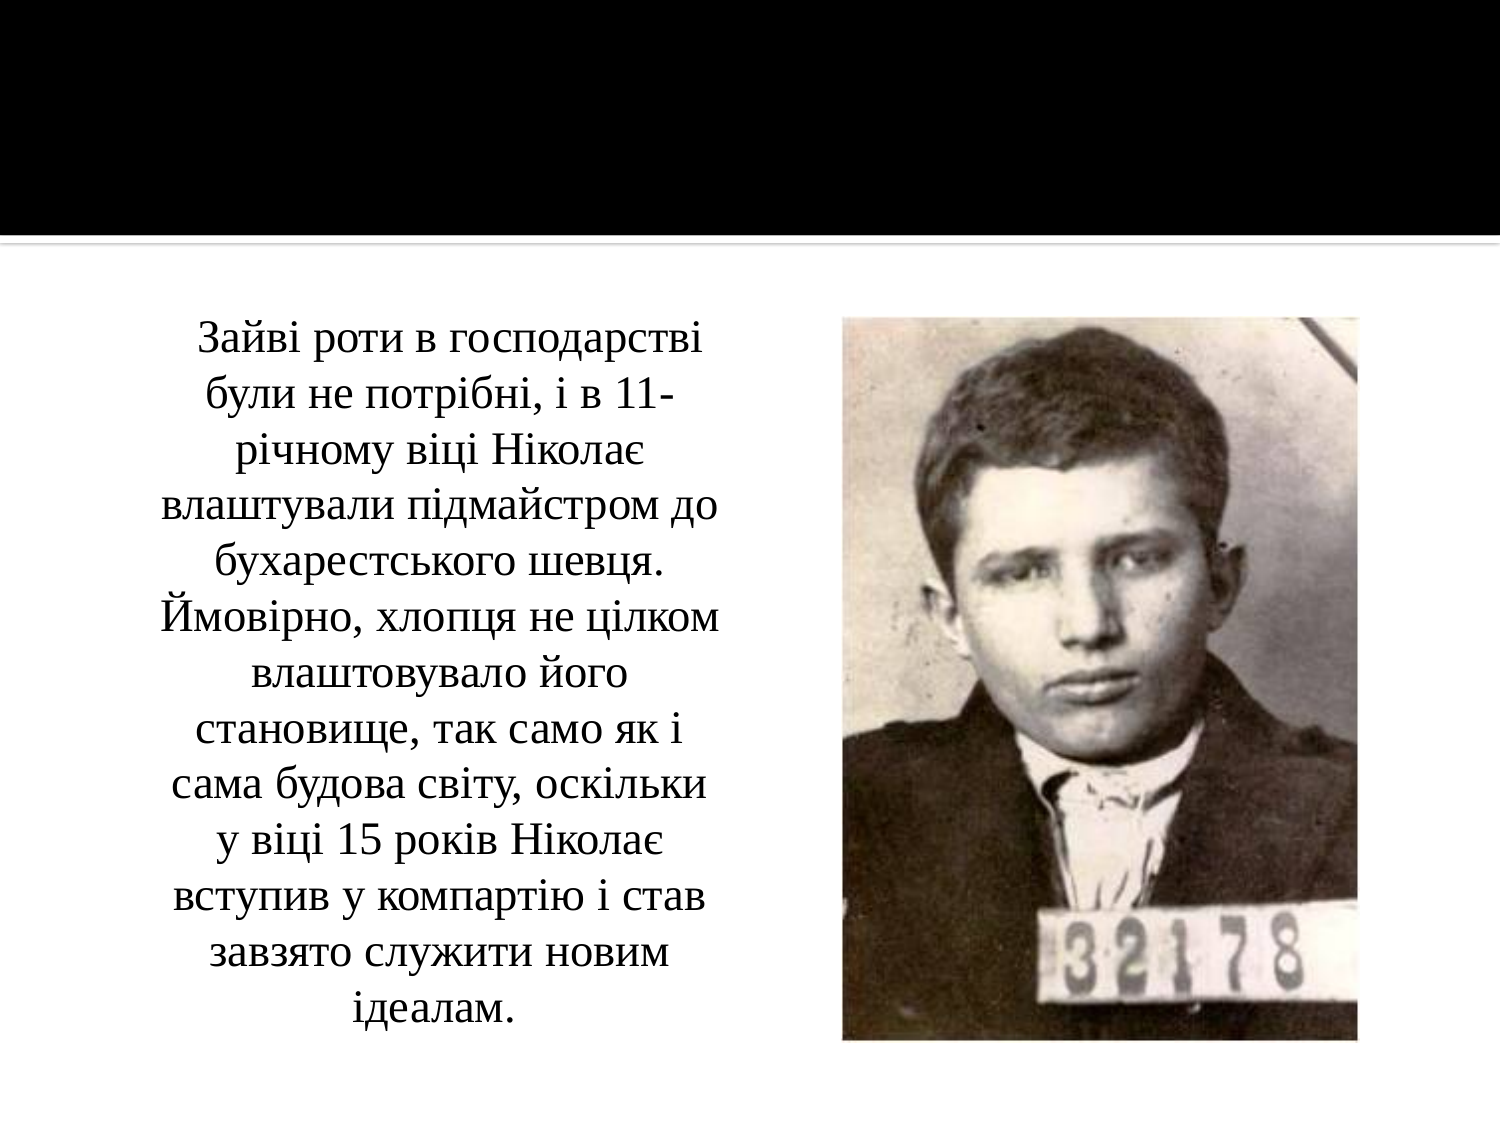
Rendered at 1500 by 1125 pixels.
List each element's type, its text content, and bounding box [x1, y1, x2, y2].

list Зайві роти в господарстві були не потрібні, і в 11-річному віці Ніколає влаштували підмайстром до бухарестського шевця. Ймовірно, хлопця не цілком влаштовувало його становище, так само як і сама будова світу, оскільки у віці 15 років Ніколає вступив у компартію і став завзято служити новим ідеалам. [75, 291, 738, 1050]
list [841, 316, 1360, 1043]
